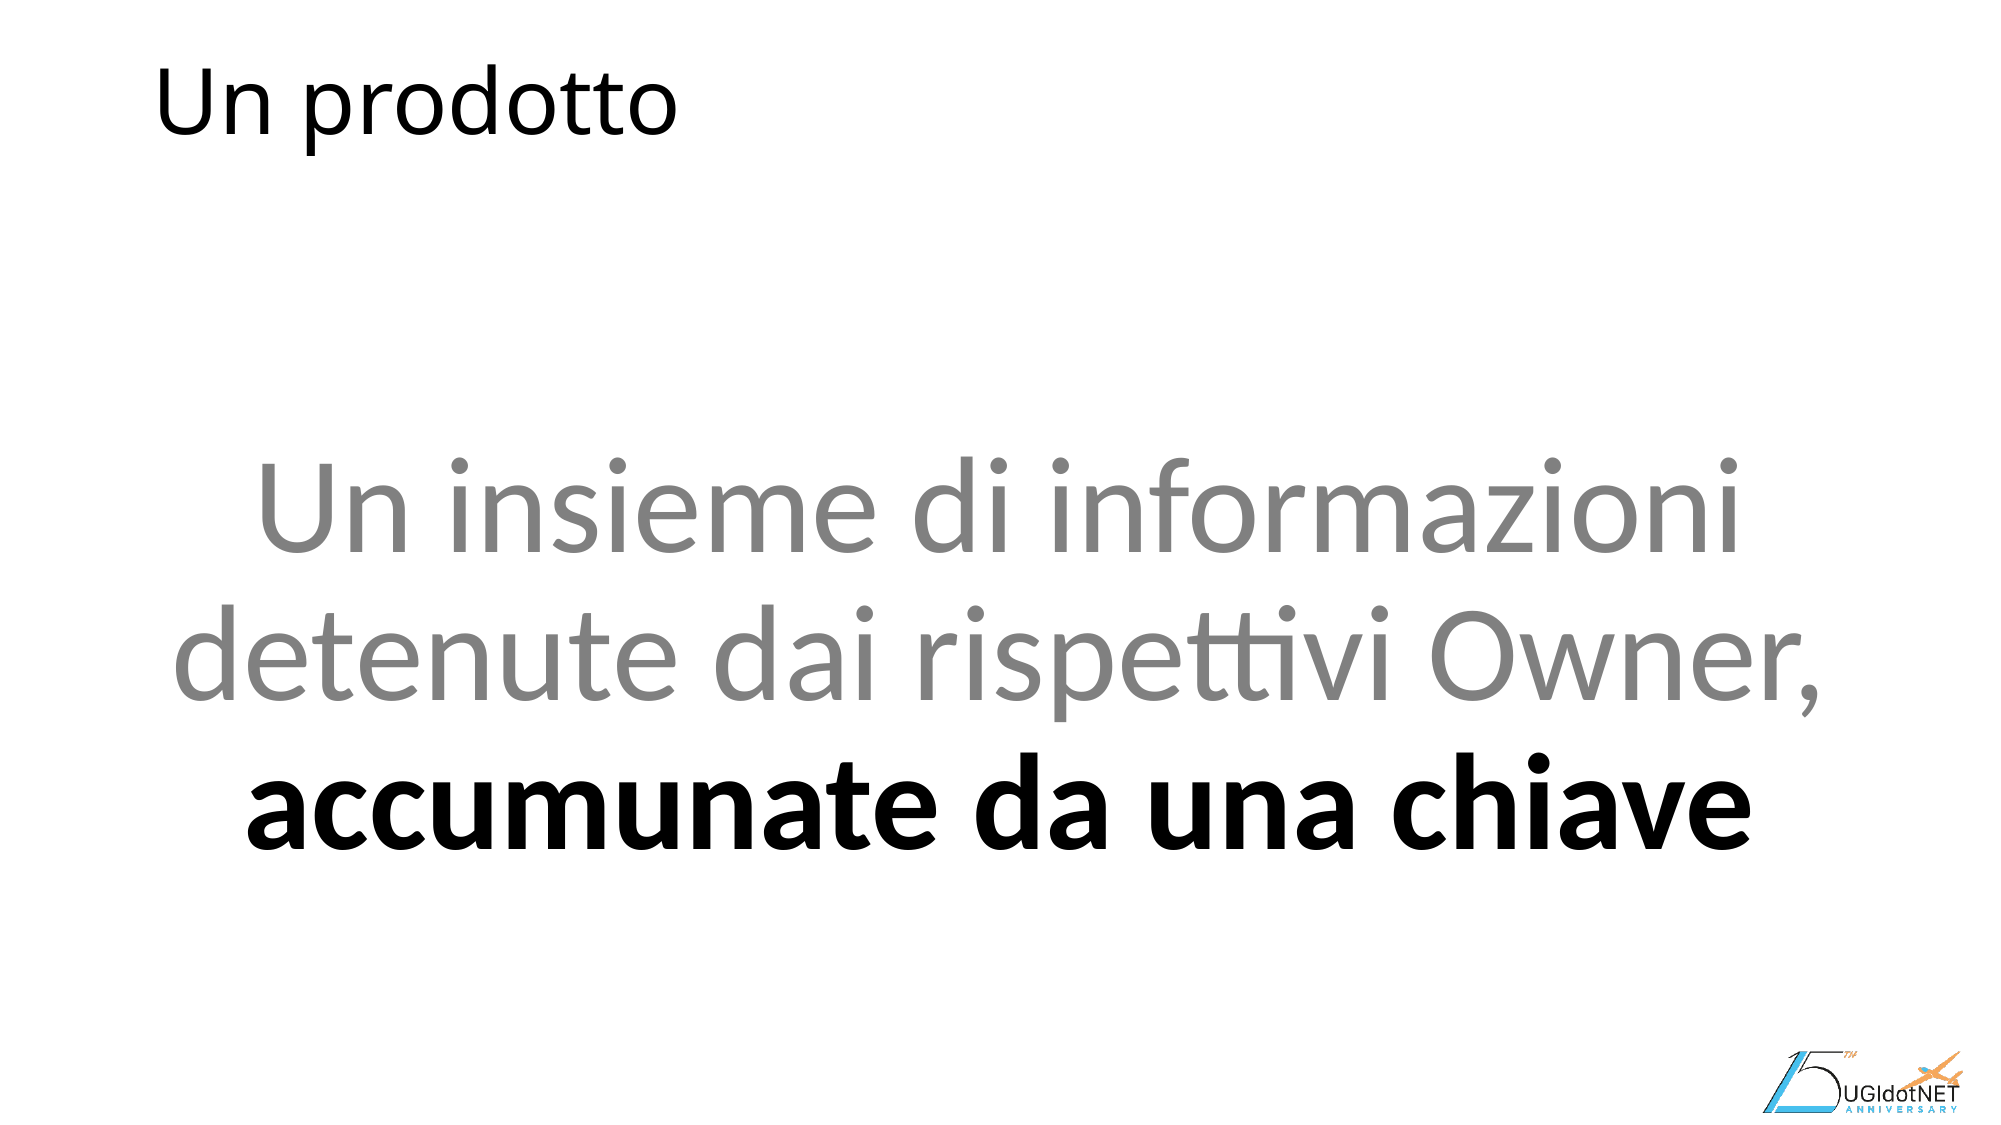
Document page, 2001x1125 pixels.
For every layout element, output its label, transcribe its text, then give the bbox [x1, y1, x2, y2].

picture [1752, 1042, 1973, 1122]
title Un prodotto [137, 32, 1863, 178]
list Un insieme di informazioni detenute dai rispettivi Owner, accumunate da una chiave [137, 299, 1863, 1014]
